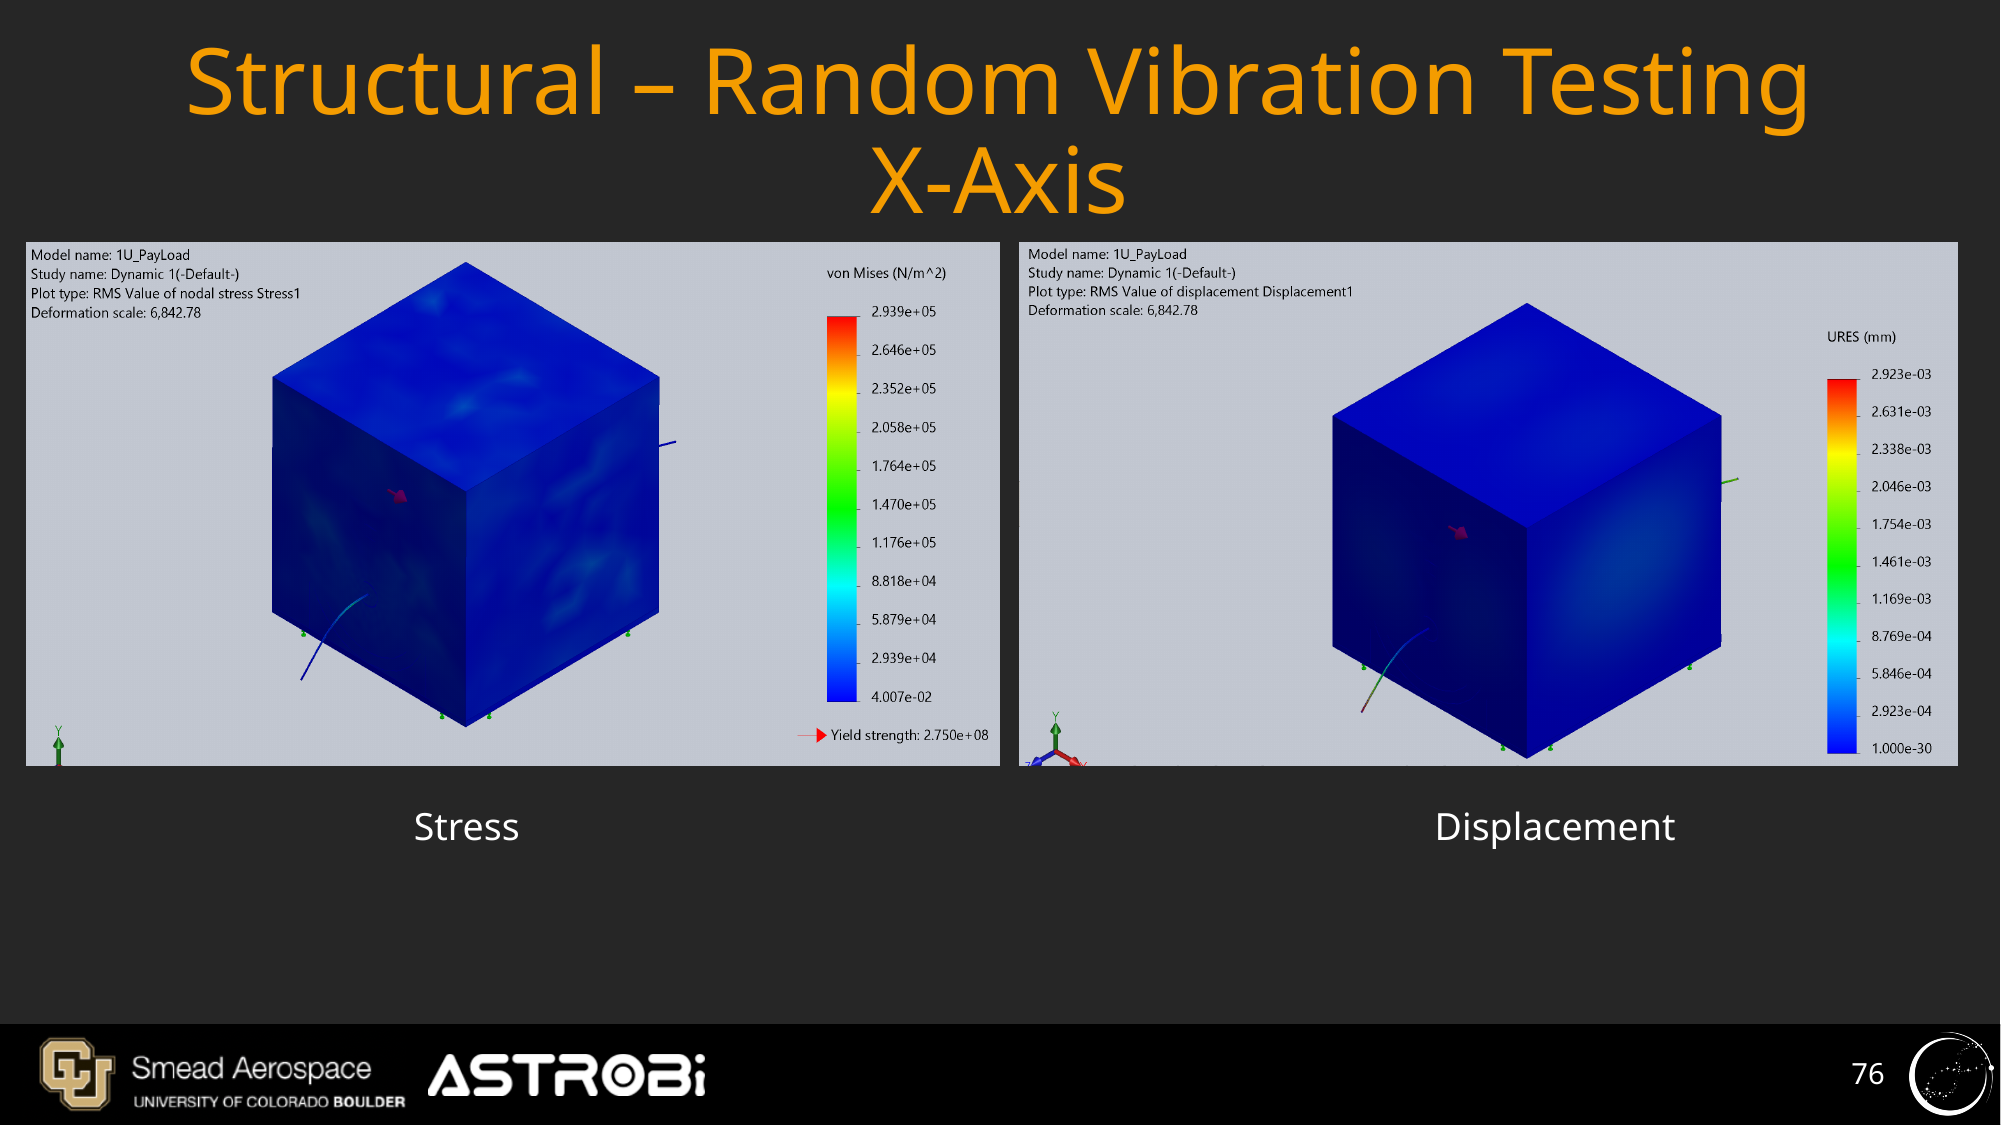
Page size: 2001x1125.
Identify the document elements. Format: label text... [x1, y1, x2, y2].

text_box Stress [398, 794, 538, 855]
picture [1019, 242, 1958, 767]
picture [25, 242, 1000, 767]
text_box Displacement [1419, 794, 1716, 855]
picture [428, 1054, 705, 1096]
picture [1902, 1030, 2000, 1121]
picture [21, 1030, 407, 1121]
title Structural – Random Vibration Testing X-Axis [137, 25, 1863, 243]
slide_number ‹#› [1449, 1045, 1900, 1105]
